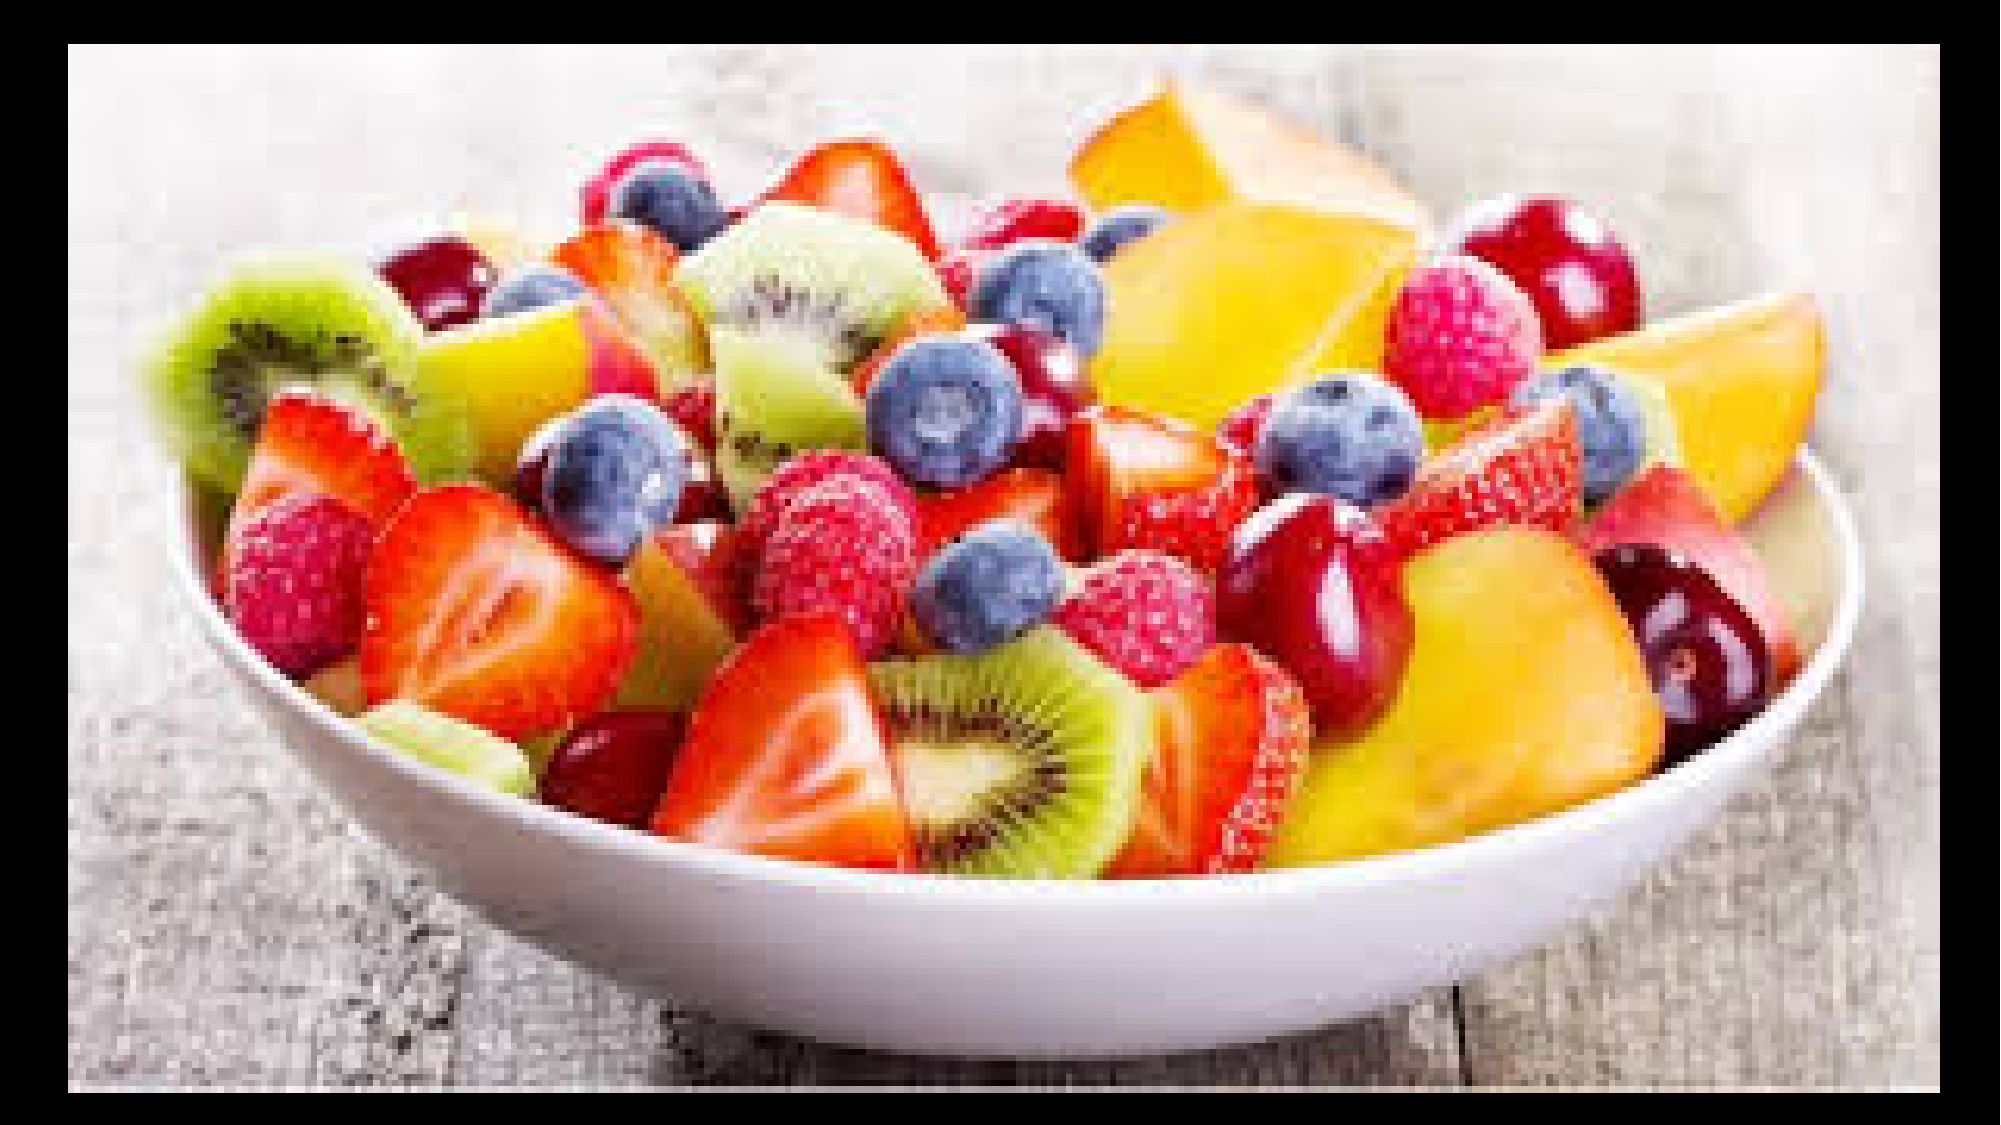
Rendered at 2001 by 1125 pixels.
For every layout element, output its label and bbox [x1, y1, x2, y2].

picture [68, 44, 1940, 1093]
